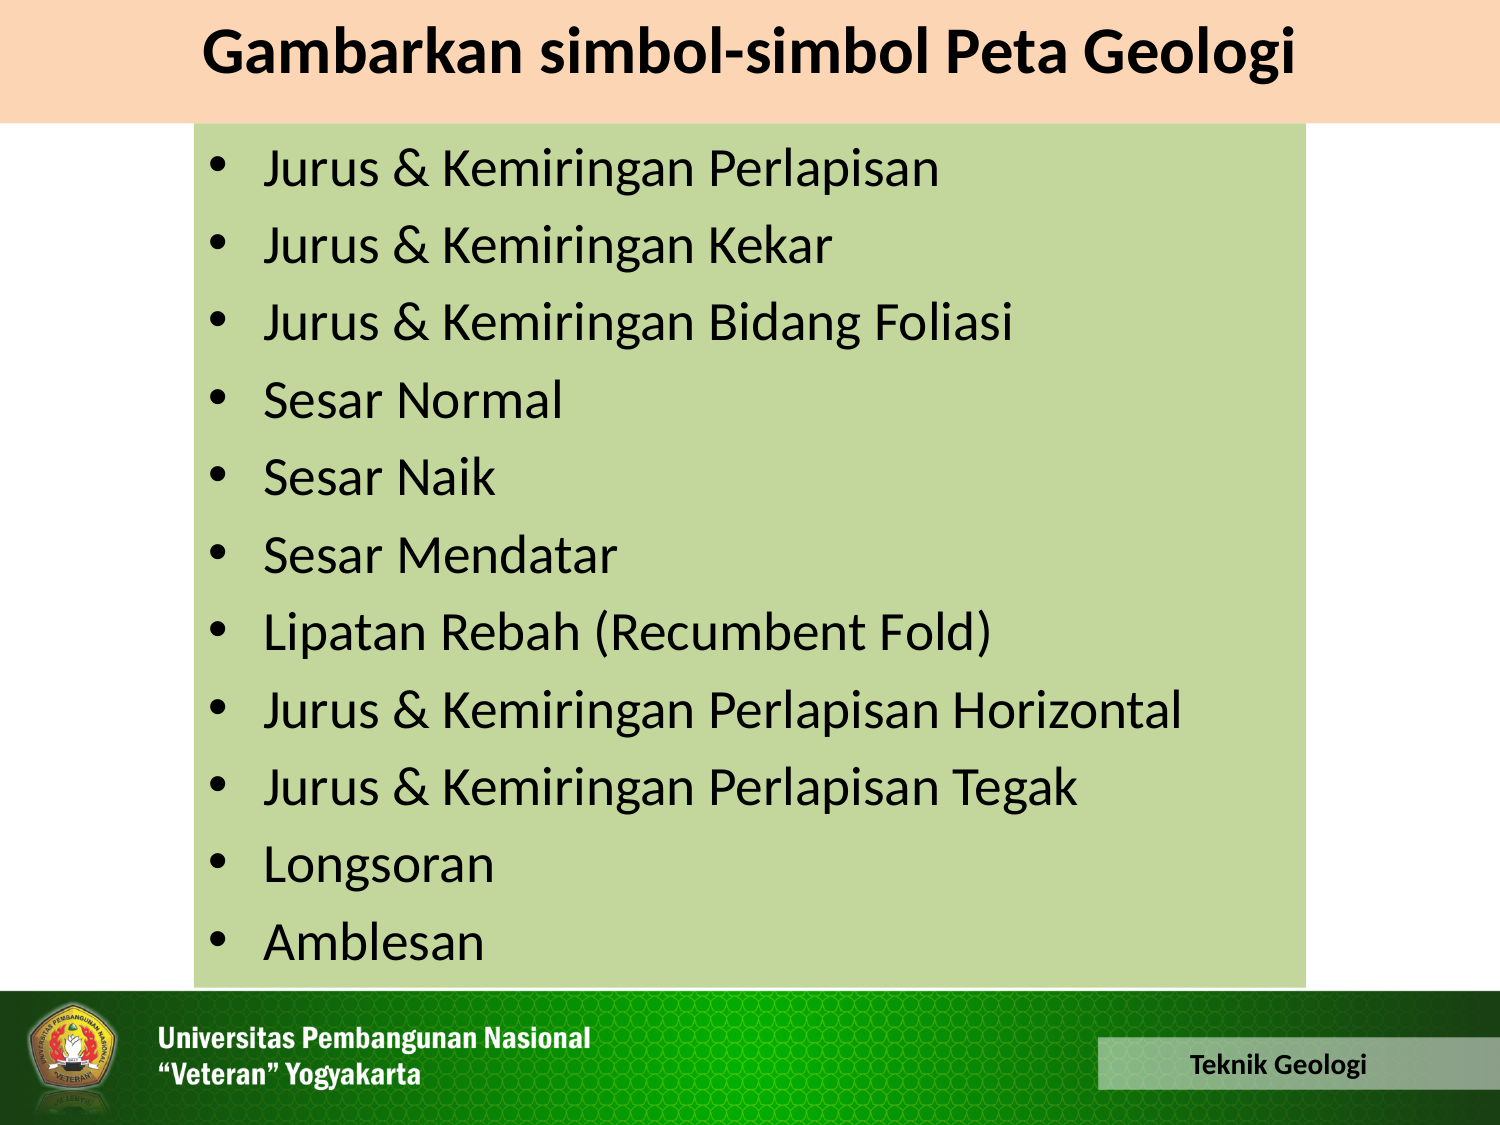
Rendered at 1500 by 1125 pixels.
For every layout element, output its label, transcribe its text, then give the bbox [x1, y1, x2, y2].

list Teknik Geologi [1175, 1037, 1400, 1088]
picture [0, 124, 1500, 1125]
text_box Gambarkan simbol-simbol Peta Geologi [0, 0, 1500, 124]
text_box Jurus & Kemiringan Perlapisan Jurus & Kemiringan Kekar Jurus & Kemiringan Bidang Foliasi Sesar Normal Sesar Naik Sesar Mendatar Lipatan Rebah (Recumbent Fold) Jurus & Kemiringan Perlapisan Horizontal Jurus & Kemiringan Perlapisan Tegak Longsoran Amblesan [193, 123, 1307, 988]
